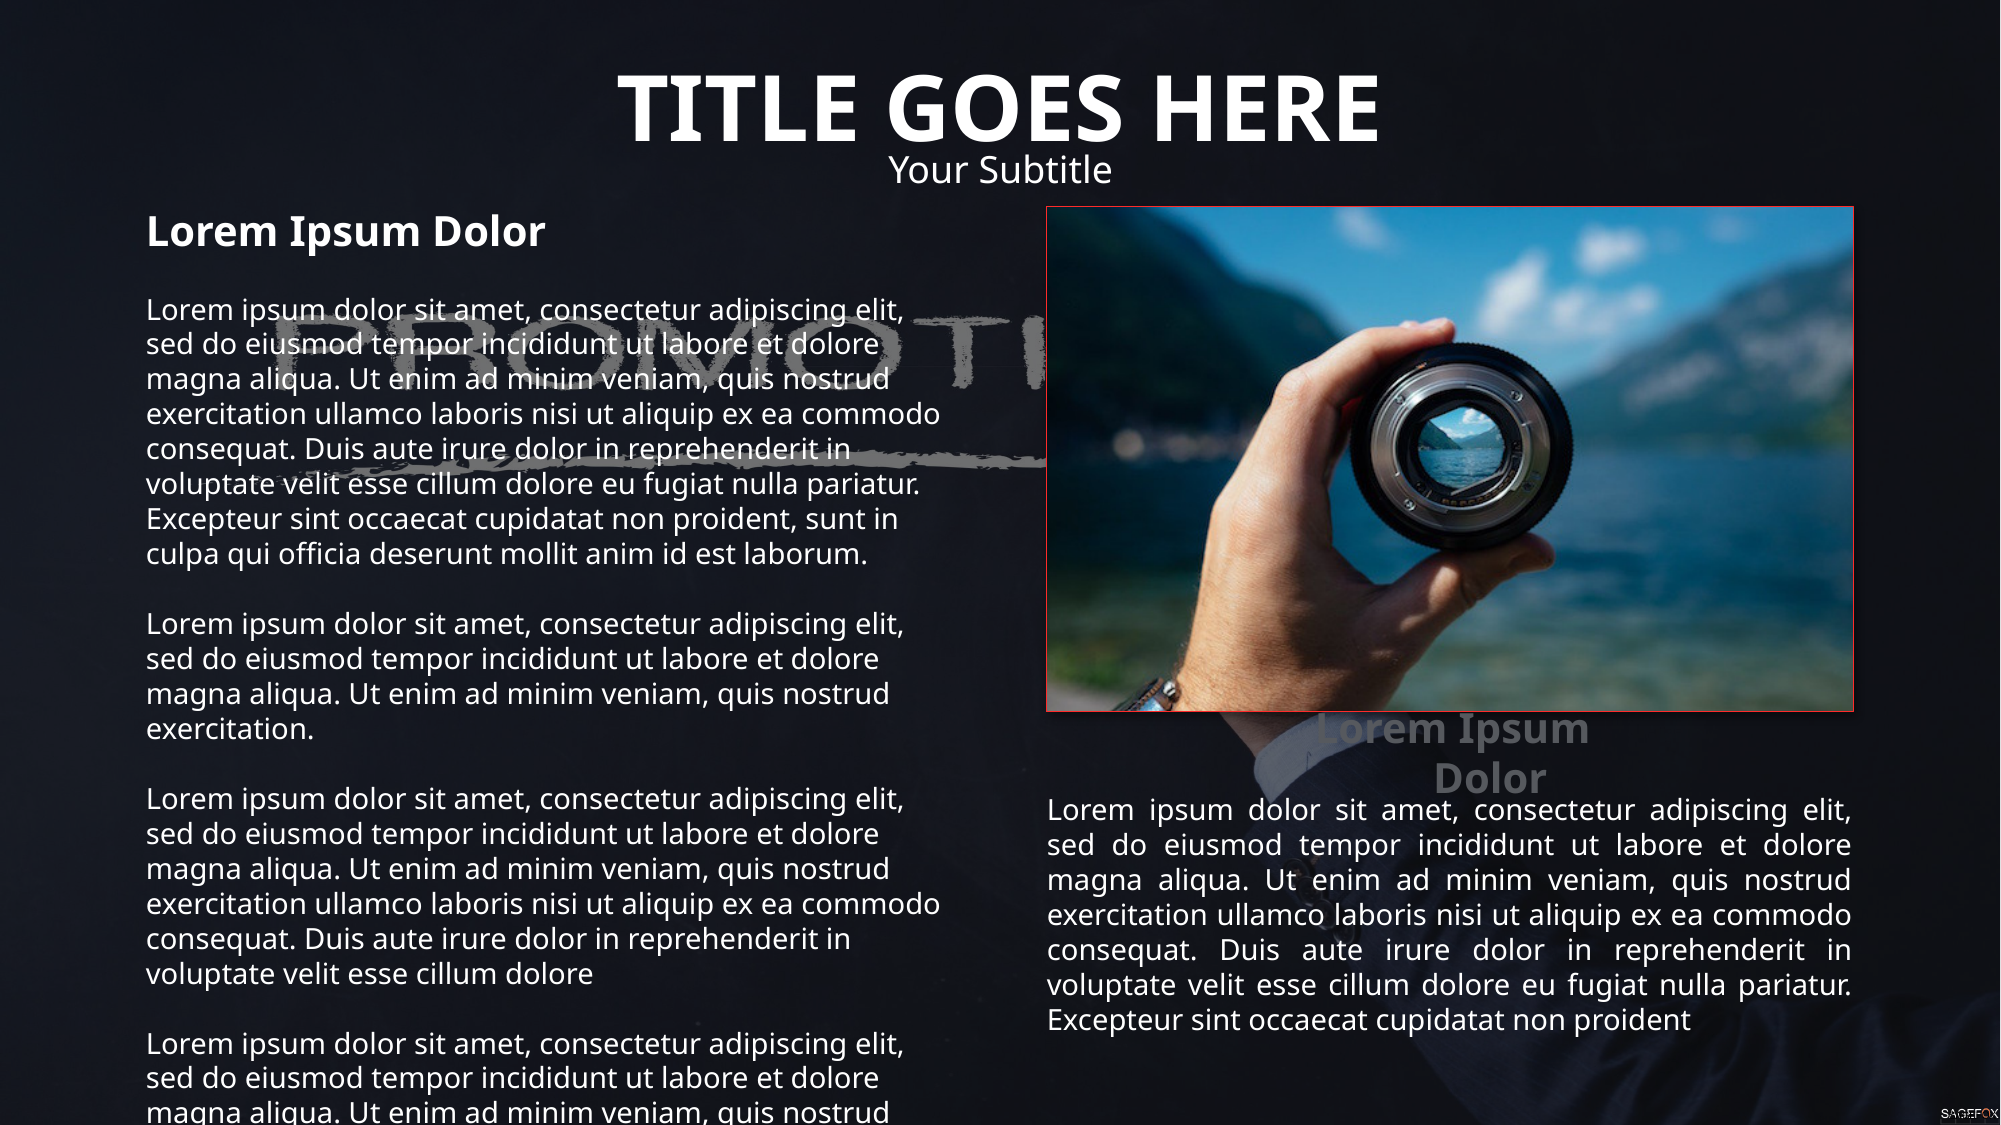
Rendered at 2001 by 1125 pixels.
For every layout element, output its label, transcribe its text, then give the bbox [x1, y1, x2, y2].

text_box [548, 42, 1452, 199]
text_box Lorem ipsum dolor sit amet, consectetur adipiscing elit, sed do eiusmod tempor incididunt ut labore et dolore magna aliqua. Ut enim ad minim veniam, quis nostrud exercitation ullamco laboris nisi ut aliquip ex ea commodo consequat. Duis aute irure dolor in reprehenderit in voluptate velit esse cillum dolore eu fugiat nulla pariatur. Excepteur sint occaecat cupidatat non proident, sunt in culpa qui officia deserunt mollit anim id est laborum. Lorem ipsum dolor sit amet, consectetur adipiscing elit, sed do eiusmod tempor incididunt ut labore et dolore magna aliqua. Ut enim ad minim veniam, quis nostrud exercitation. Lorem ipsum dolor sit amet, consectetur adipiscing elit, sed do eiusmod tempor incididunt ut labore et dolore magna aliqua. Ut enim ad minim veniam, quis nostrud exercitation ullamco laboris nisi ut aliquip ex ea commodo consequat. Duis aute irure dolor in reprehenderit in voluptate velit esse cillum dolore Lorem ipsum dolor sit amet, consectetur adipiscing elit, sed do eiusmod tempor incididunt ut labore et dolore magna aliqua. Ut enim ad minim veniam, quis nostrud exercitation. [145, 290, 952, 1125]
picture [0, 0, 2001, 1125]
text_box Lorem Ipsum Dolor [145, 207, 952, 252]
text_box Lorem Ipsum Dolor [1272, 729, 1633, 774]
text_box Lorem ipsum dolor sit amet, consectetur adipiscing elit, sed do eiusmod tempor incididunt ut labore et dolore magna aliqua. Ut enim ad minim veniam, quis nostrud exercitation ullamco laboris nisi ut aliquip ex ea commodo consequat. Duis aute irure dolor in reprehenderit in voluptate velit esse cillum dolore eu fugiat nulla pariatur. Excepteur sint occaecat cupidatat non proident [1046, 791, 1853, 1036]
